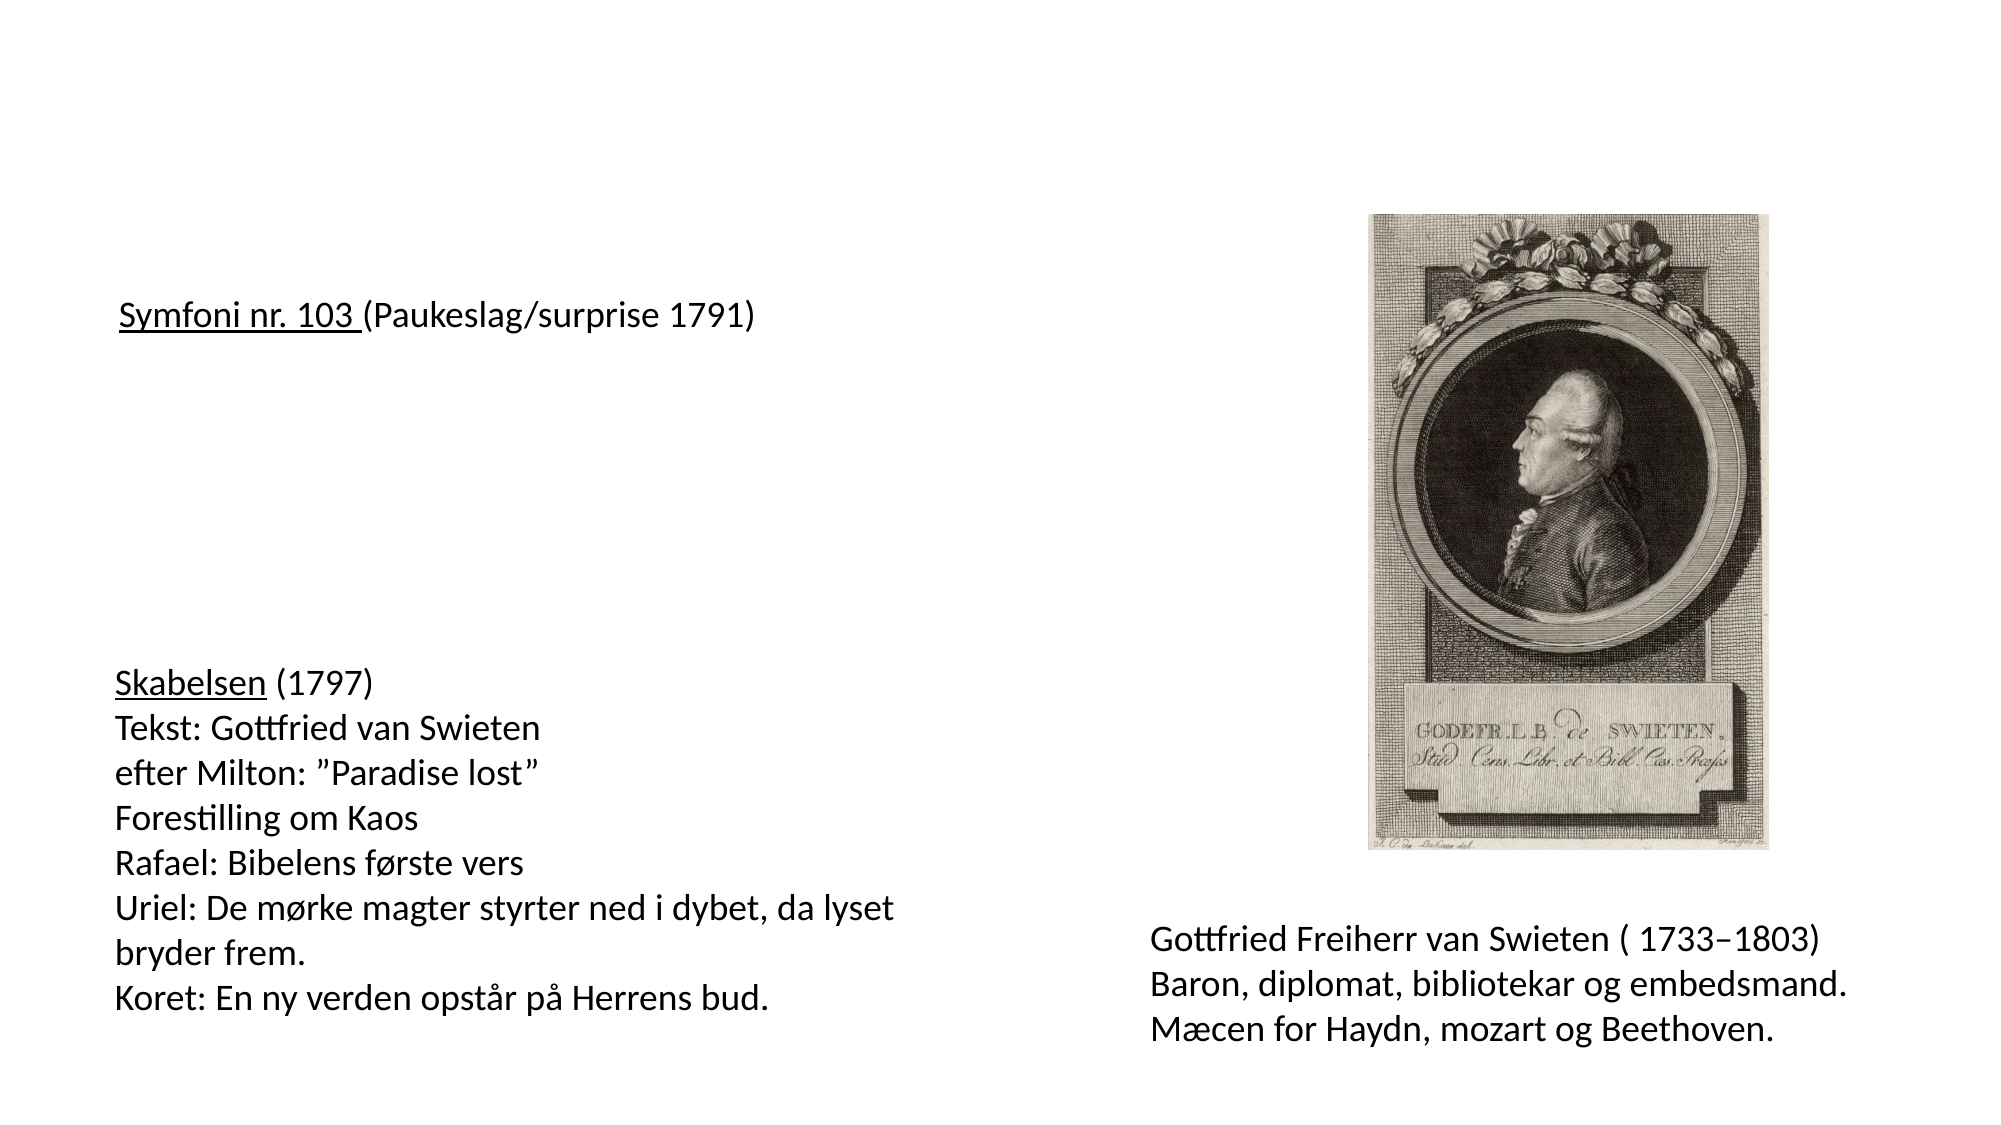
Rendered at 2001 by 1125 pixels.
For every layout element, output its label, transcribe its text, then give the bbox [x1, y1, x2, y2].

picture [1368, 214, 1769, 850]
text_box Skabelsen (1797) Tekst: Gottfried van Swieten efter Milton: ”Paradise lost” Forestilling om Kaos Rafael: Bibelens første vers Uriel: De mørke magter styrter ned i dybet, da lyset bryder frem. Koret: En ny verden opstår på Herrens bud. [100, 650, 933, 1026]
text_box Gottfried Freiherr van Swieten ( 1733–1803) Baron, diplomat, bibliotekar og embedsmand. Mæcen for Haydn, mozart og Beethoven. [1135, 906, 1917, 1057]
text_box Symfoni nr. 103 (Paukeslag/surprise 1791) [104, 282, 780, 343]
